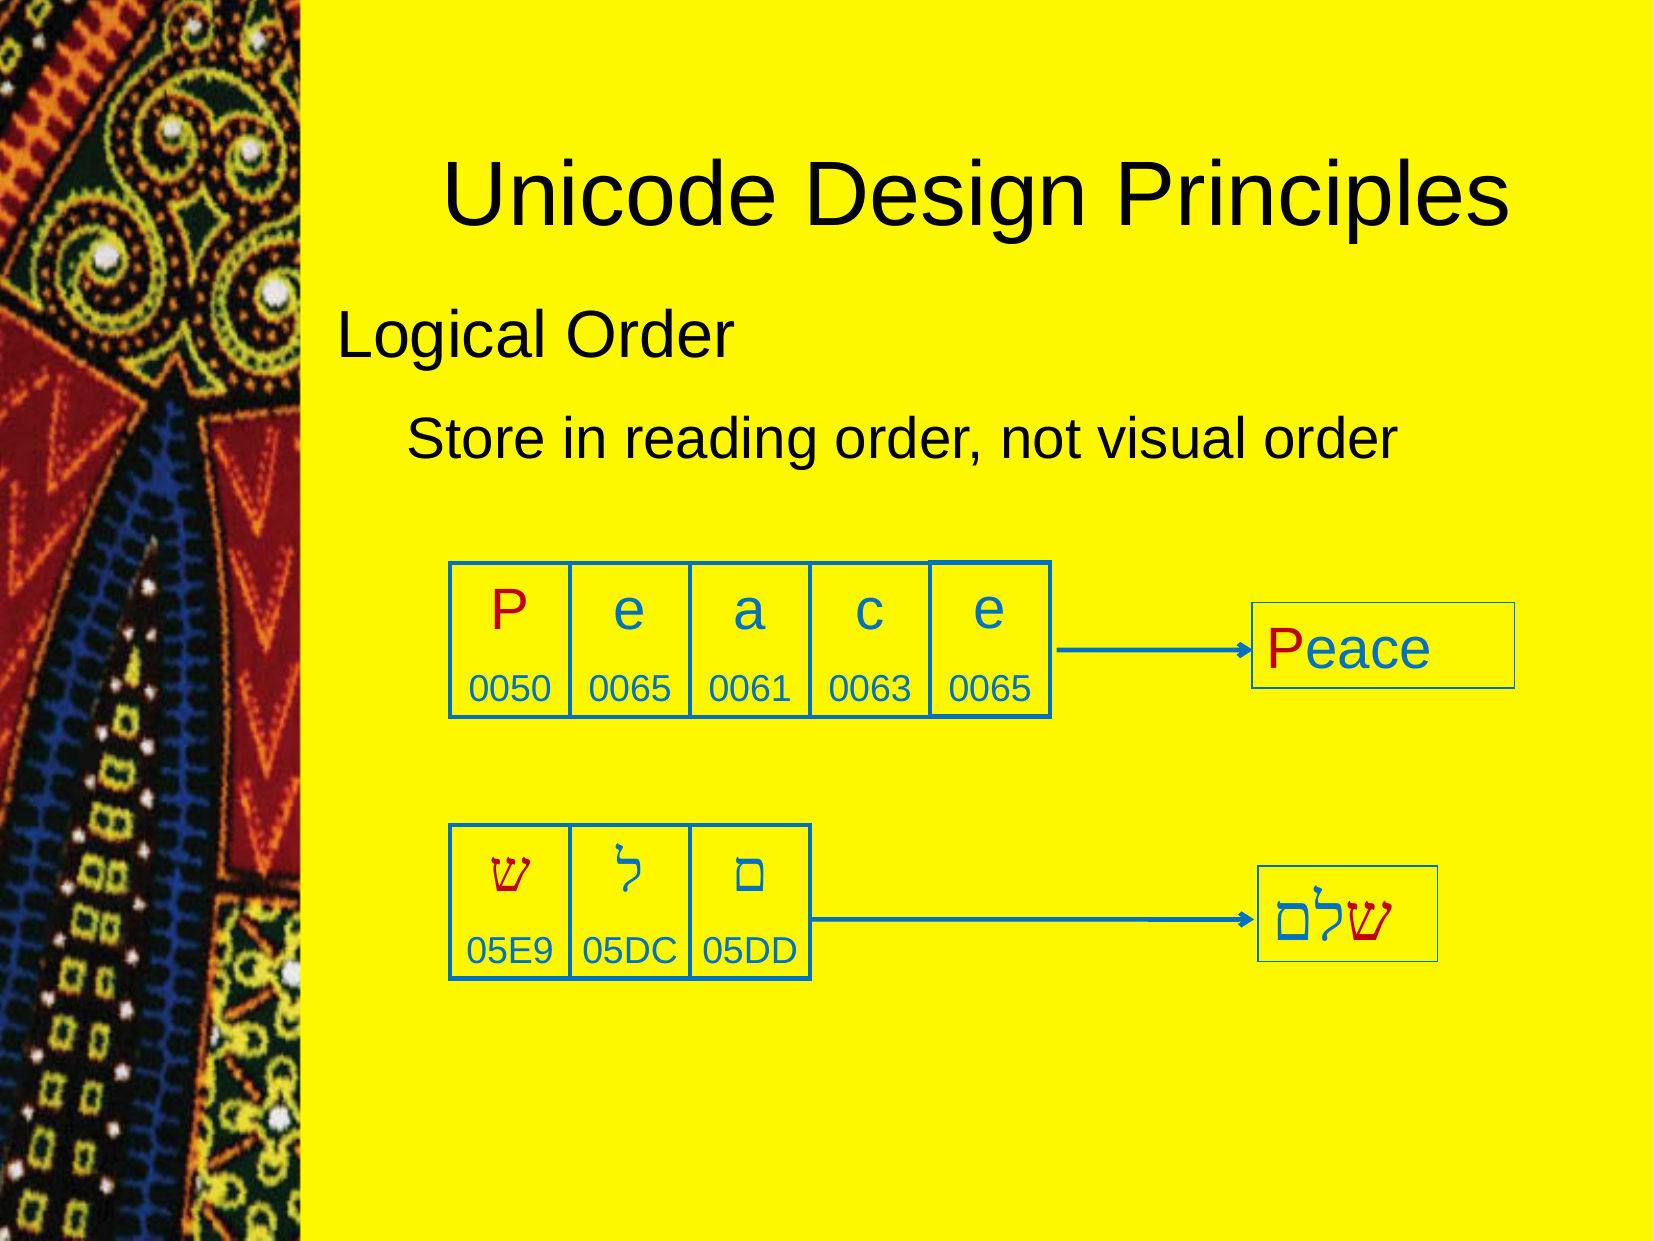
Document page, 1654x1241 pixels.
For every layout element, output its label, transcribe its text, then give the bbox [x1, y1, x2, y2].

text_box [449, 562, 1515, 976]
picture [0, 0, 1654, 1241]
title Unicode Design Principles [301, 44, 1654, 253]
list Logical Order Store in reading order, not visual order [301, 282, 1654, 1102]
